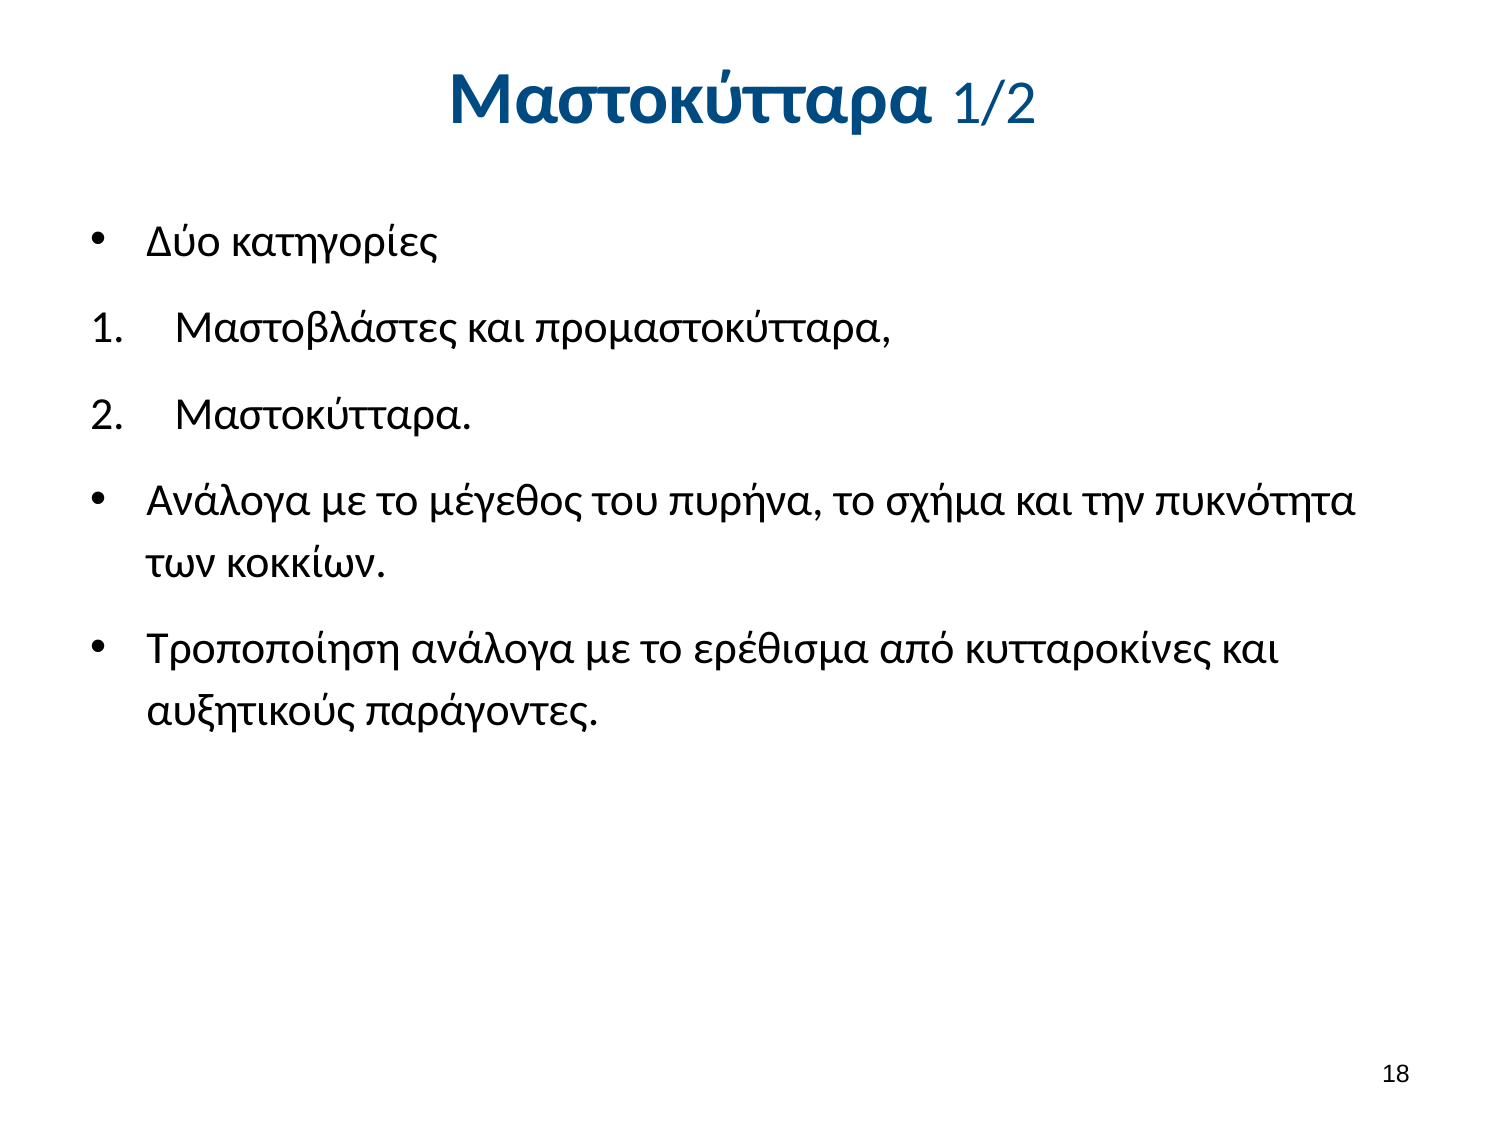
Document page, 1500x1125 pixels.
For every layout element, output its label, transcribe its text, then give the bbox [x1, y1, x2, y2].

title Μαστοκύτταρα 1/2 [76, 19, 1427, 169]
list Δύο κατηγορίες Μαστοβλάστες και προμαστοκύτταρα, Μαστοκύτταρα. Ανάλογα με το μέγεθος του πυρήνα, το σχήμα και την πυκνότητα των κοκκίων. Τροποποίηση ανάλογα με το ερέθισμα από κυτταροκίνες και αυξητικούς παράγοντες. [75, 196, 1425, 1024]
slide_number 17 [1074, 1042, 1425, 1103]
